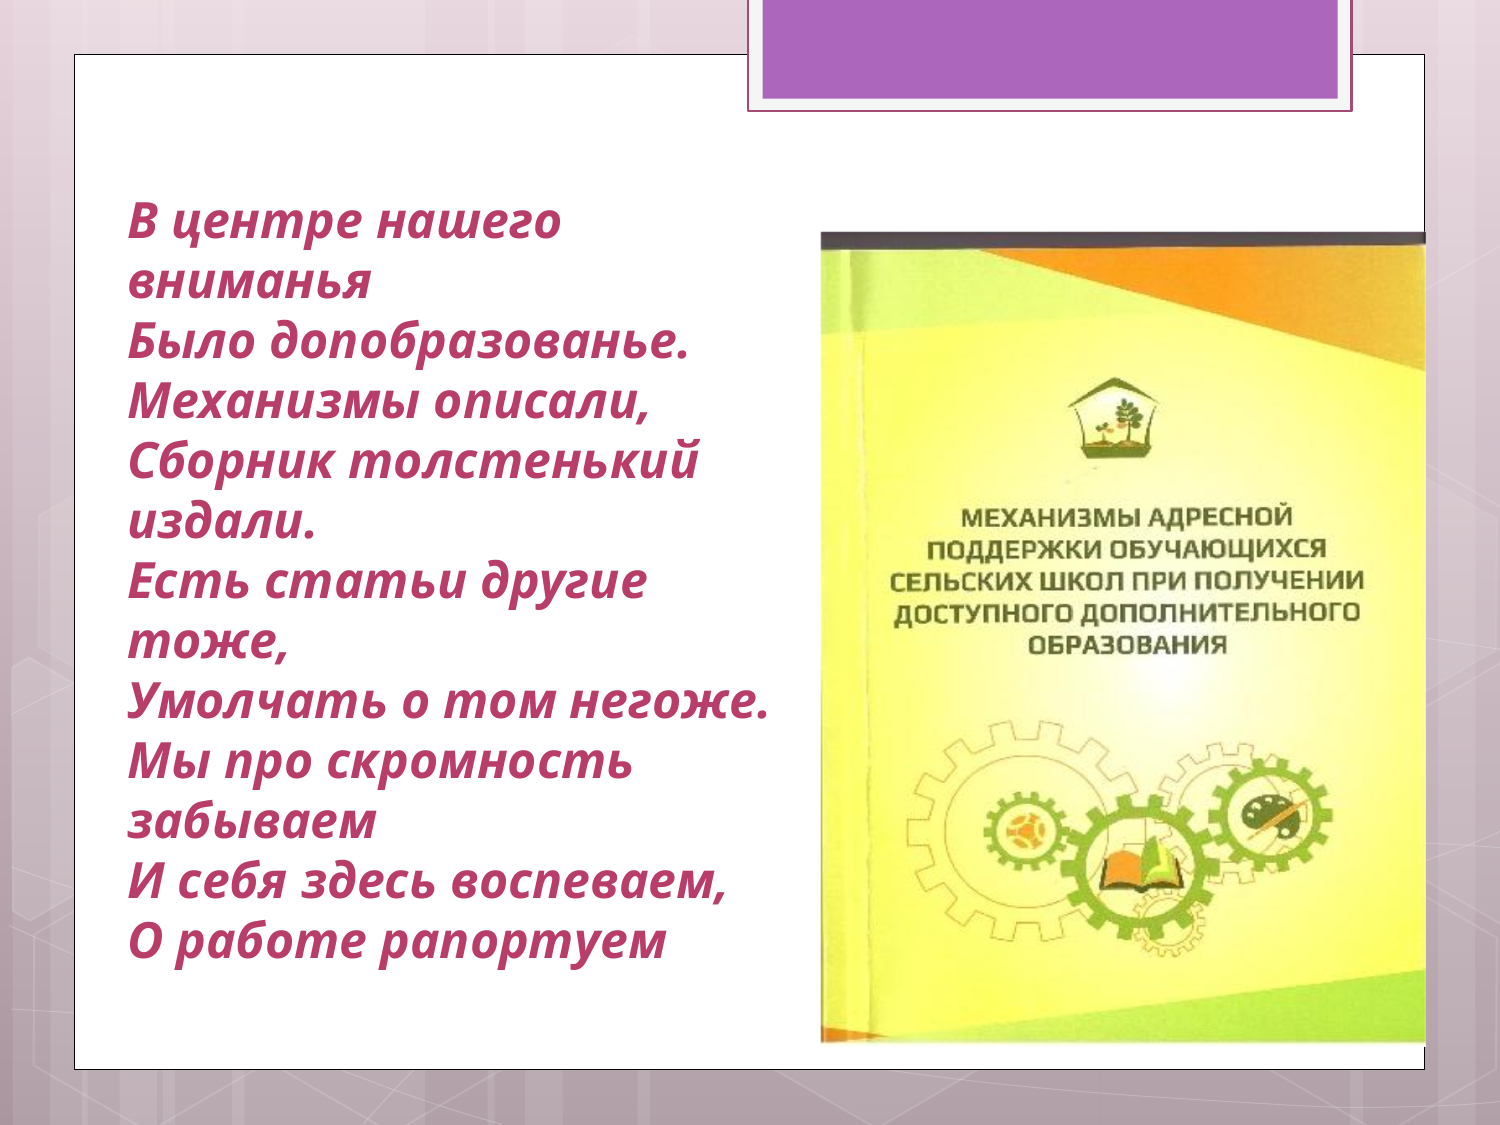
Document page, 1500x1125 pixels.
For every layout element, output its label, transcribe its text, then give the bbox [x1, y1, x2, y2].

picture [822, 942, 1425, 1046]
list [715, 336, 1500, 942]
title В центре нашего вниманья Было допобразованье. Механизмы описали, Сборник толстенький издали. Есть статьи другие тоже, Умолчать о том негоже. Мы про скромность забываем И себя здесь воспеваем, О работе рапортуем [112, 78, 809, 976]
picture [822, 232, 1425, 336]
